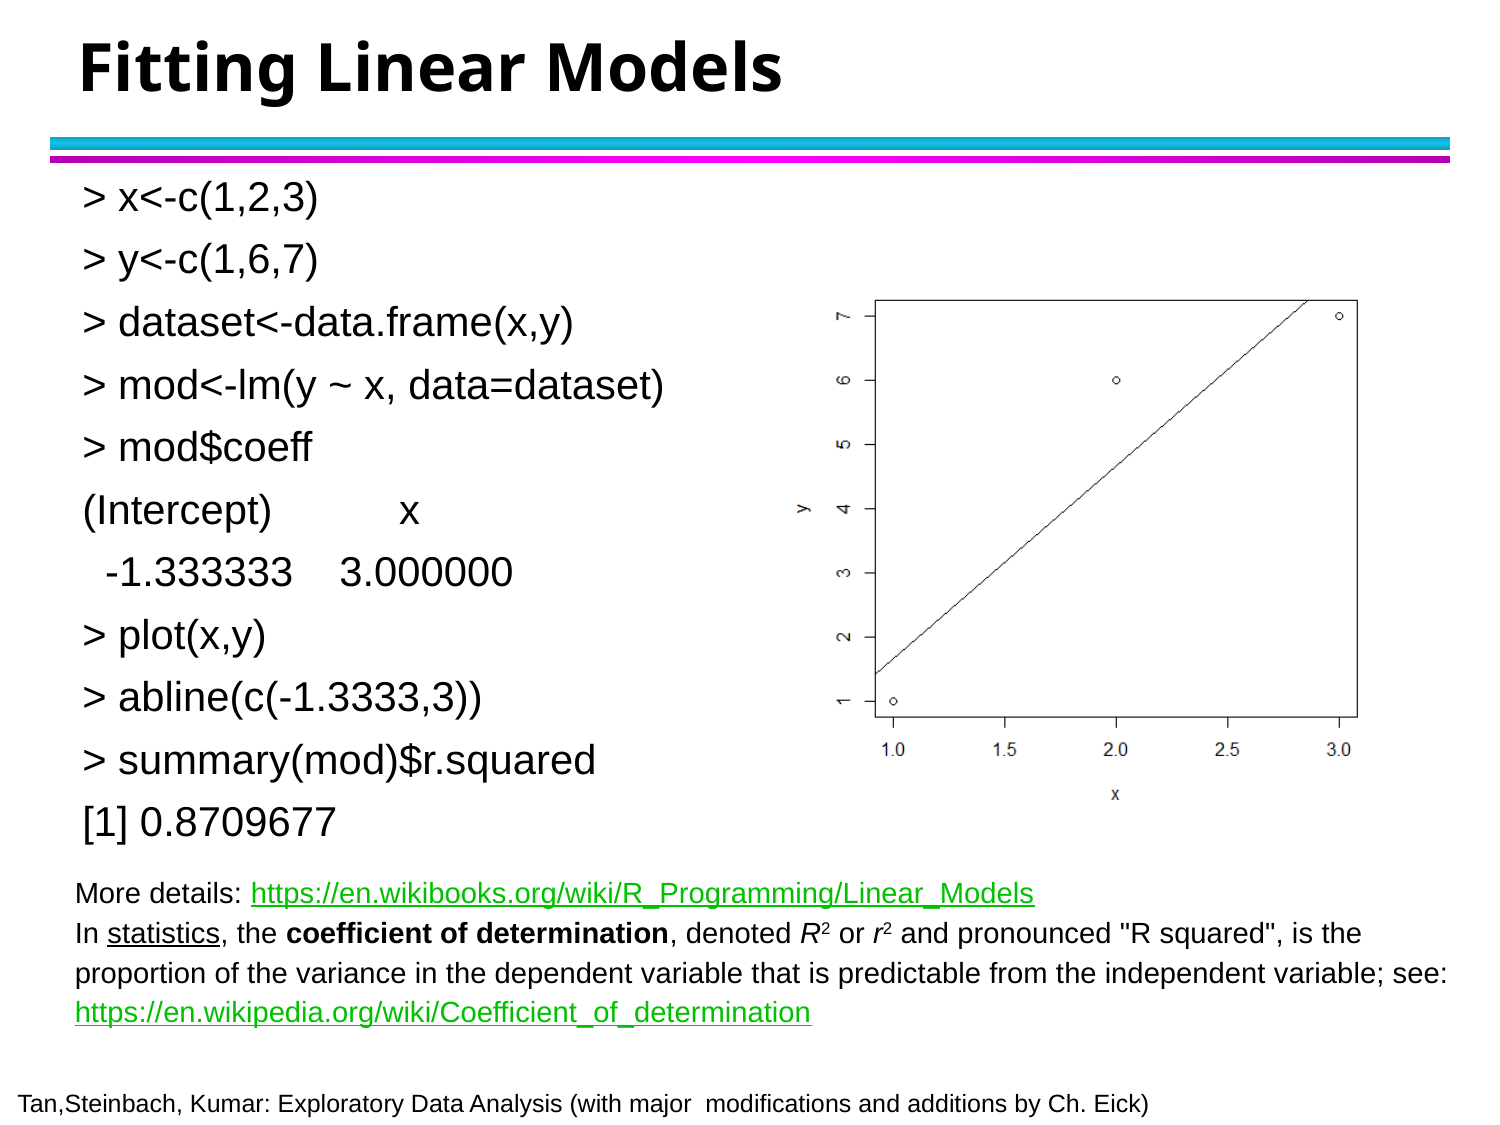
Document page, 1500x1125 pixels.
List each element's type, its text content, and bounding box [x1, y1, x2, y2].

list > x<-c(1,2,3) > y<-c(1,6,7) > dataset<-data.frame(x,y) > mod<-lm(y ~ x, data=dataset) > mod$coeff (Intercept) x -1.333333 3.000000 > plot(x,y) > abline(c(-1.3333,3)) > summary(mod)$r.squared [1] 0.8709677 [67, 162, 1450, 871]
text_box More details: https://en.wikibooks.org/wiki/R_Programming/Linear_Models In statistics, the coefficient of determination, denoted R2 or r2 and pronounced "R squared", is the proportion of the variance in the dependent variable that is predictable from the independent variable; see: https://en.wikipedia.org/wiki/Coefficient_of_determination [60, 871, 1474, 1077]
picture [787, 212, 1403, 827]
title Fitting Linear Models [62, 24, 1475, 113]
